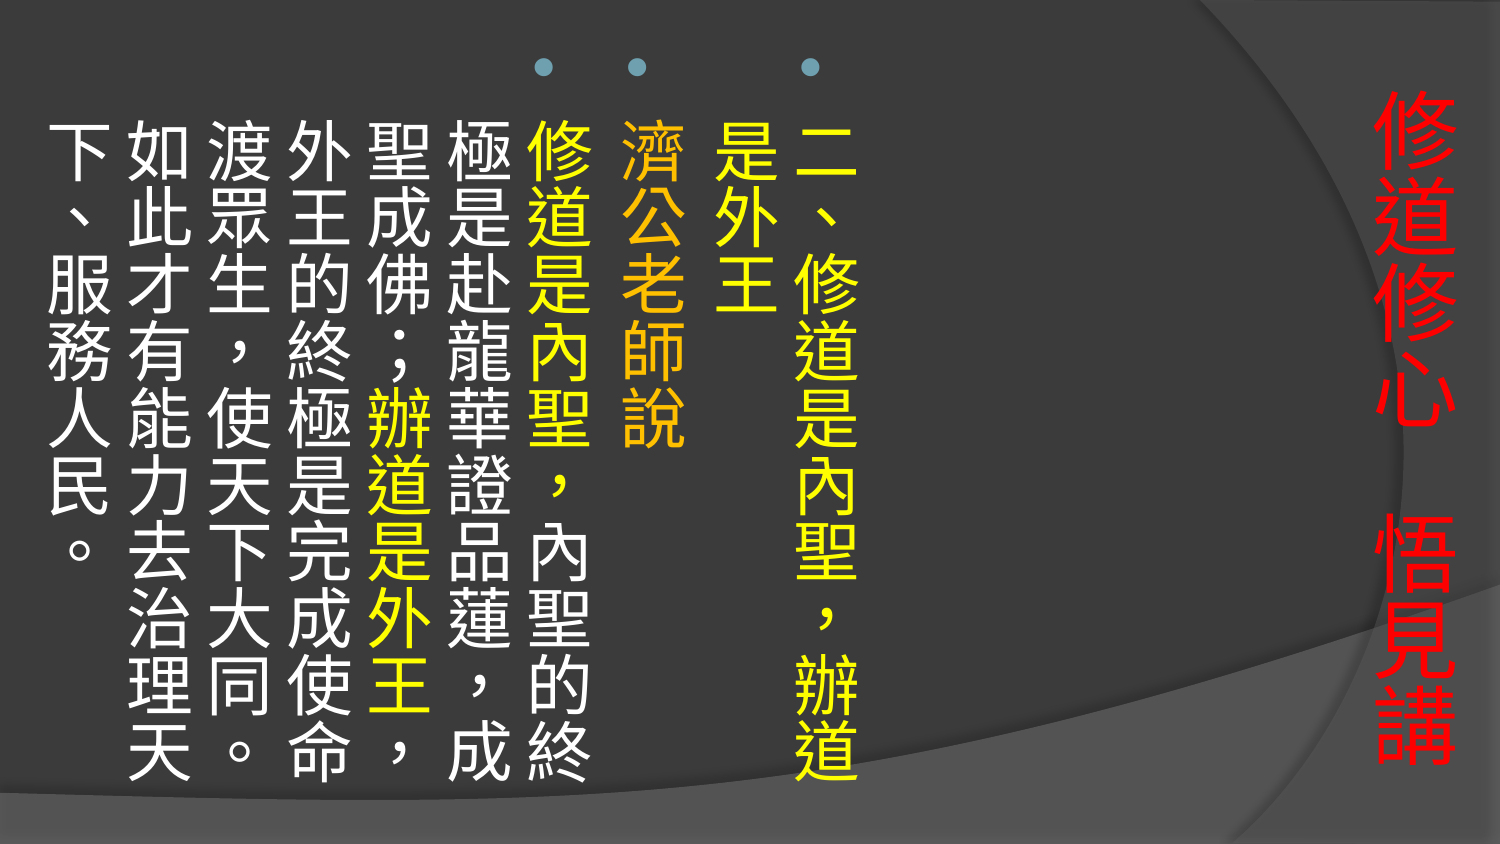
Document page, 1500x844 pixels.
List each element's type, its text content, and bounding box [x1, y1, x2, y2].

list 二、修道是內聖，辦道是外王 濟公老師說 修道是內聖，內聖的終極是赴龍華證品蓮，成聖成佛；辦道是外王，外王的終極是完成使命渡眾生，使天下大同。如此才有能力去治理天下、服務人民。 [29, 33, 1329, 812]
title 修道修心 悟見講 [1352, 43, 1473, 812]
